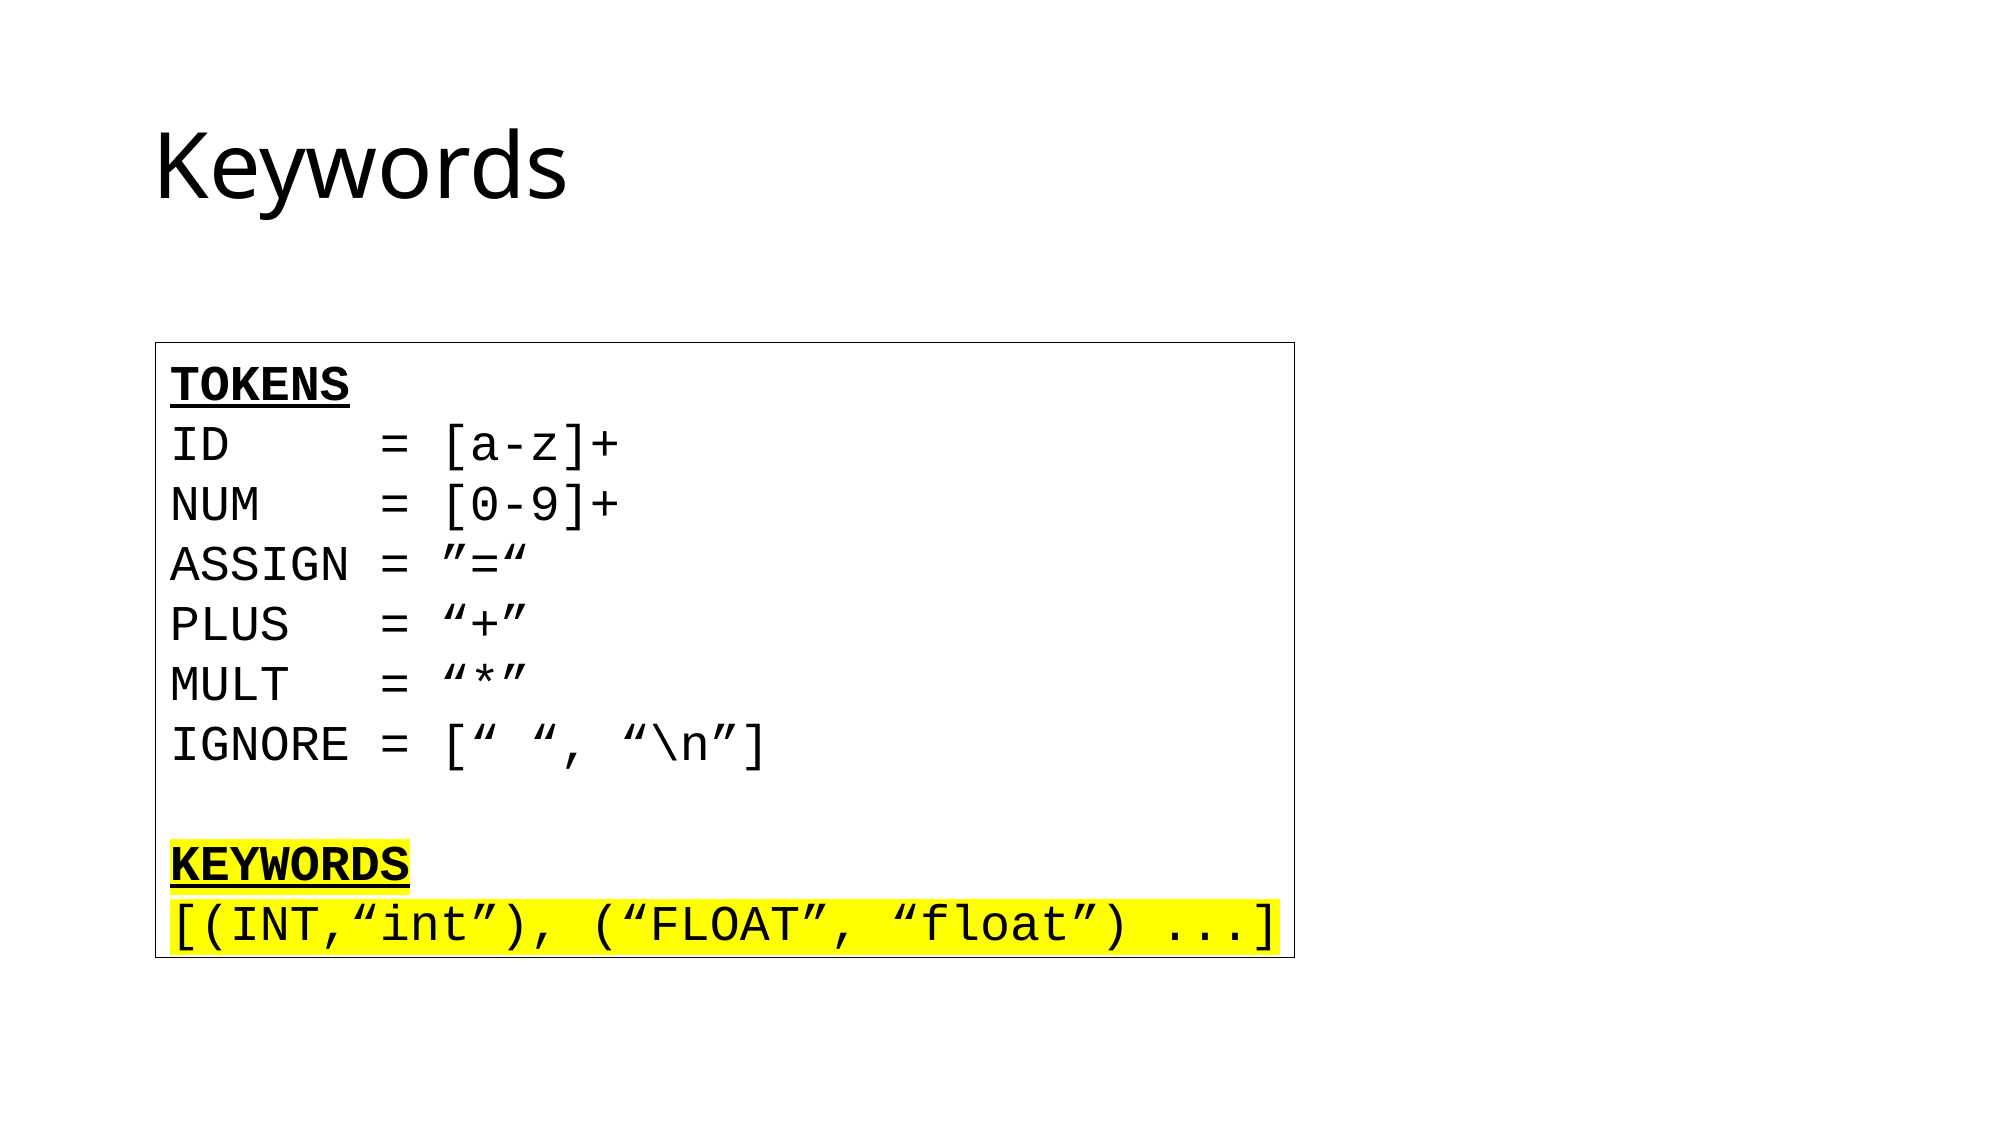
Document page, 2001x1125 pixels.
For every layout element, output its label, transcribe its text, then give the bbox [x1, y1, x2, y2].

text_box TOKENS ID = [a-z]+ NUM = [0-9]+ ASSIGN = ”=“ PLUS = “+” MULT = “*” IGNORE = [“ “, “\n”] KEYWORDS [(INT,“int”), (“FLOAT”, “float”) ...] [155, 342, 1295, 958]
title Keywords [137, 59, 1863, 278]
